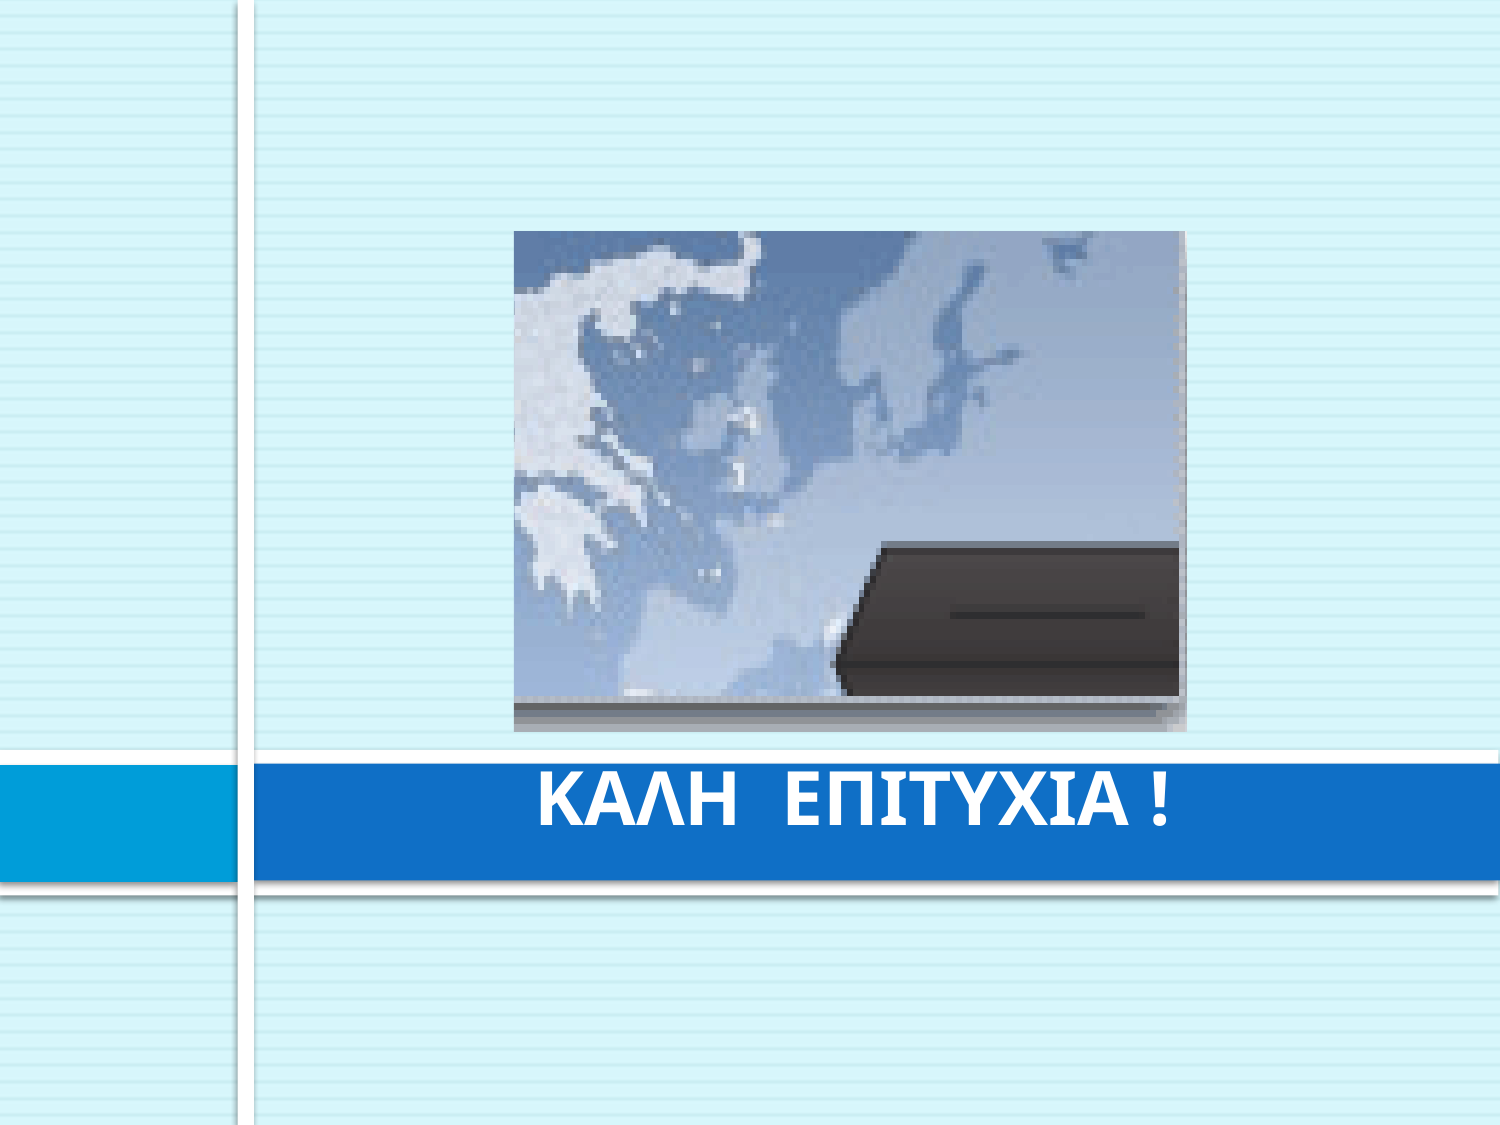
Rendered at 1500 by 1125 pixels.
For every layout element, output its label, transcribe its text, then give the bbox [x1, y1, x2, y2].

list [253, 893, 1454, 1006]
title ΚΑΛΗ ΕΠΙΤΥΧΙΑ ! [262, 716, 1463, 875]
picture [513, 231, 1188, 733]
